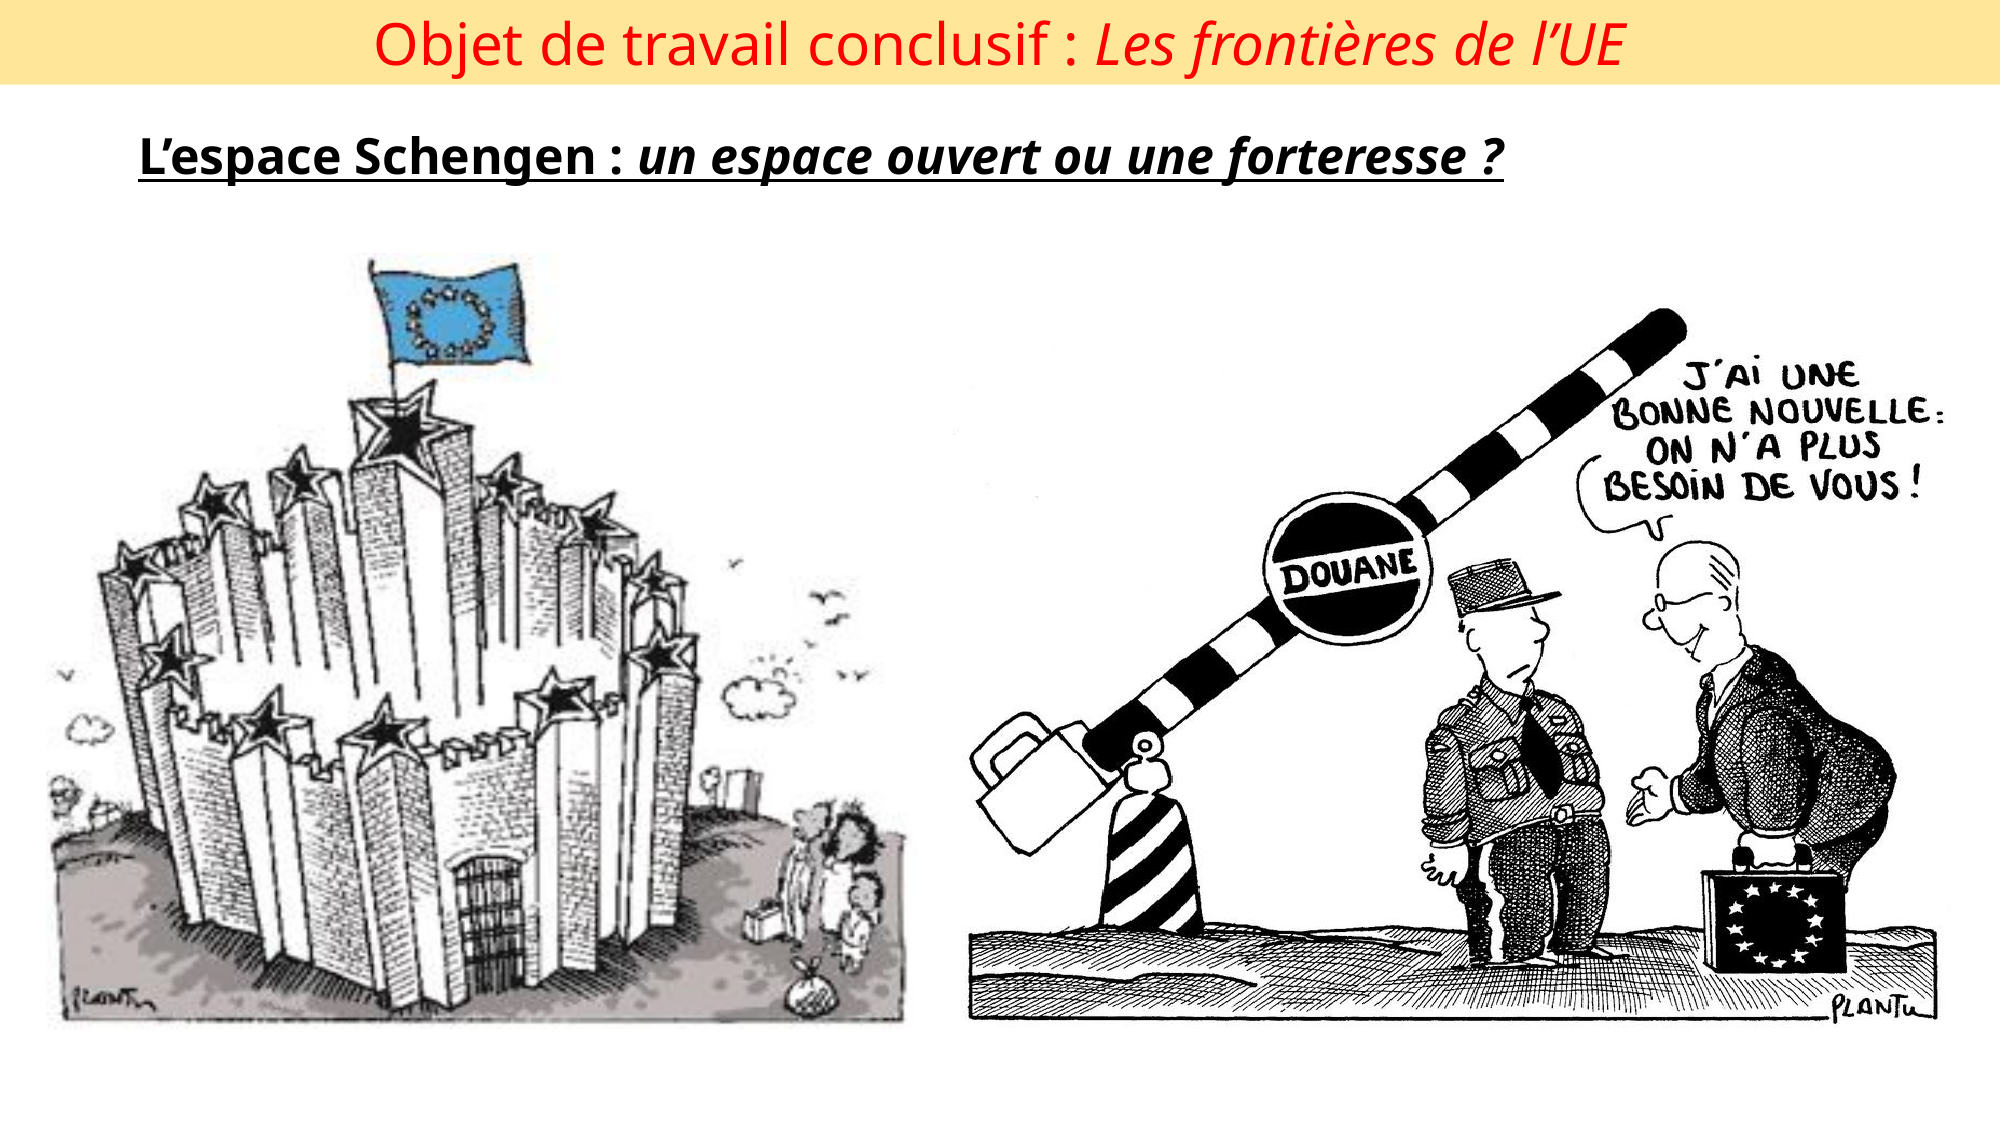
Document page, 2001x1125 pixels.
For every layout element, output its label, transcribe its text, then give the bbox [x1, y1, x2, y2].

picture [46, 253, 919, 1035]
picture [953, 283, 1954, 1035]
text_box L’espace Schengen : un espace ouvert ou une forteresse ? [123, 117, 1519, 193]
text_box Objet de travail conclusif : Les frontières de l’UE [0, 0, 2000, 85]
